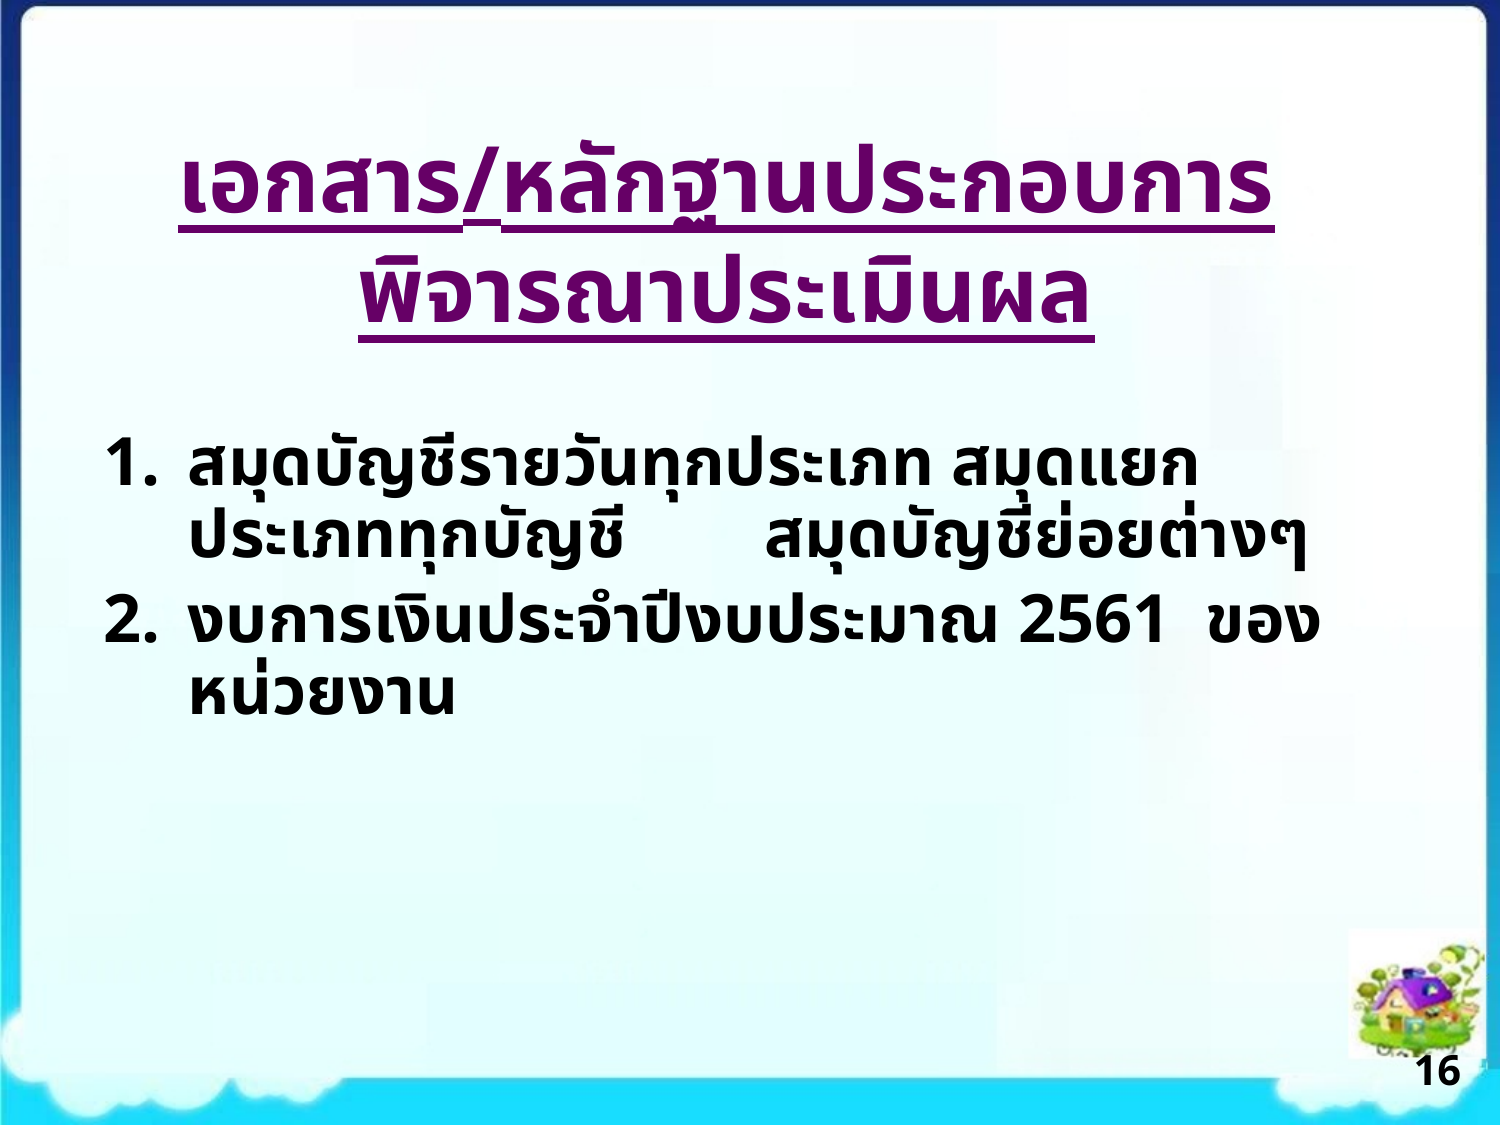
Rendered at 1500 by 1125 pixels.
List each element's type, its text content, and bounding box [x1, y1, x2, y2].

slide_number 16 [1074, 1042, 1477, 1103]
subtitle สมุดบัญชีรายวันทุกประเภท สมุดแยกประเภททุกบัญชี สมุดบัญชีย่อยต่างๆ งบการเงินประจำปีงบประมาณ 2561 ของหน่วยงาน [88, 420, 1425, 847]
picture [0, 0, 1500, 1125]
text_box เอกสาร/หลักฐานประกอบการพิจารณาประเมินผล [123, 113, 1329, 349]
